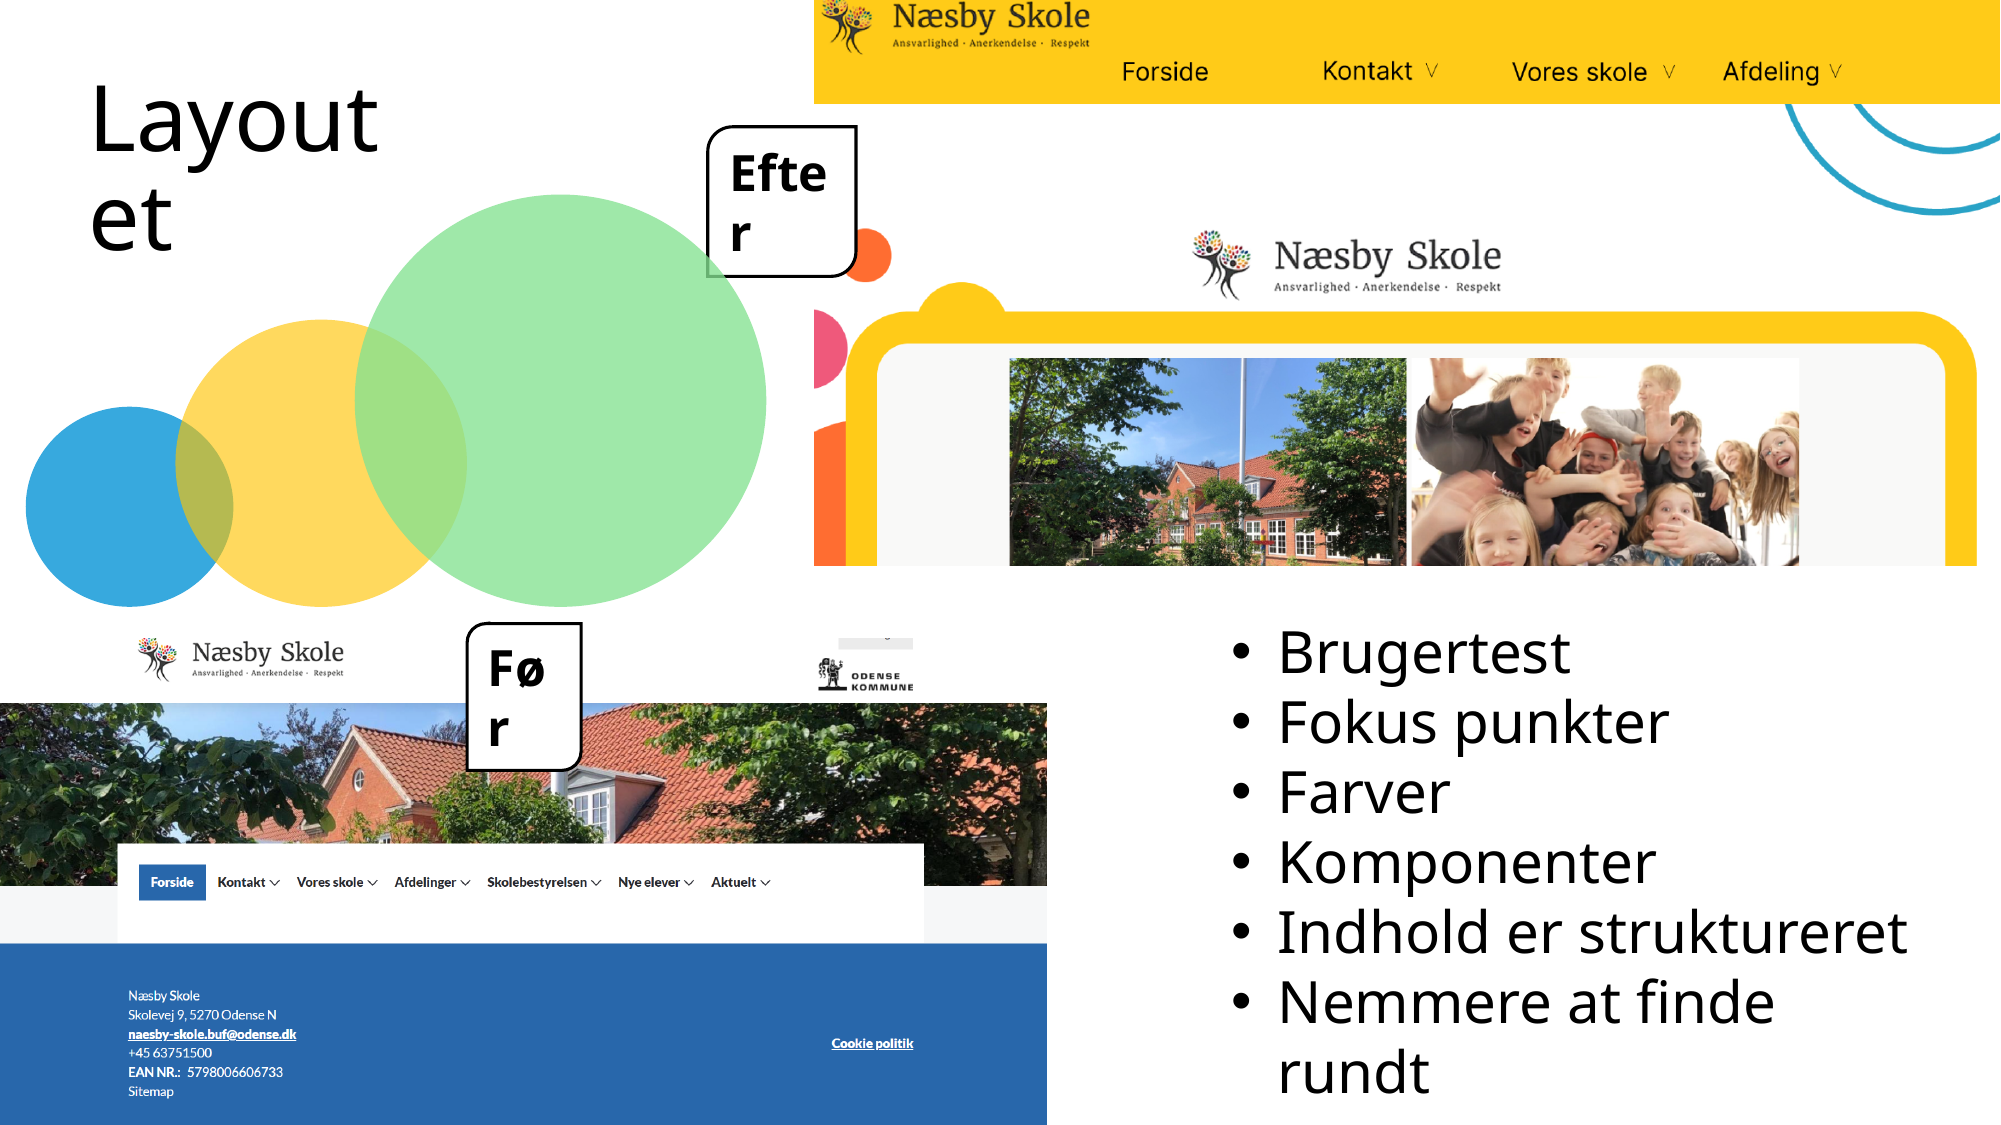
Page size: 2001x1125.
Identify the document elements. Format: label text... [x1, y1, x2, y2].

text_box [24, 405, 216, 609]
text_box Brugertest Fokus punkter Farver Komponenter Indhold er struktureret Nemmere at finde rundt [1216, 608, 1931, 1125]
text_box Efter [706, 125, 813, 278]
text_box Før [466, 621, 583, 638]
picture [813, 0, 2000, 566]
title Layoutet [73, 61, 439, 281]
text_box [353, 192, 768, 609]
text_box [173, 318, 429, 609]
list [0, 638, 1047, 1125]
